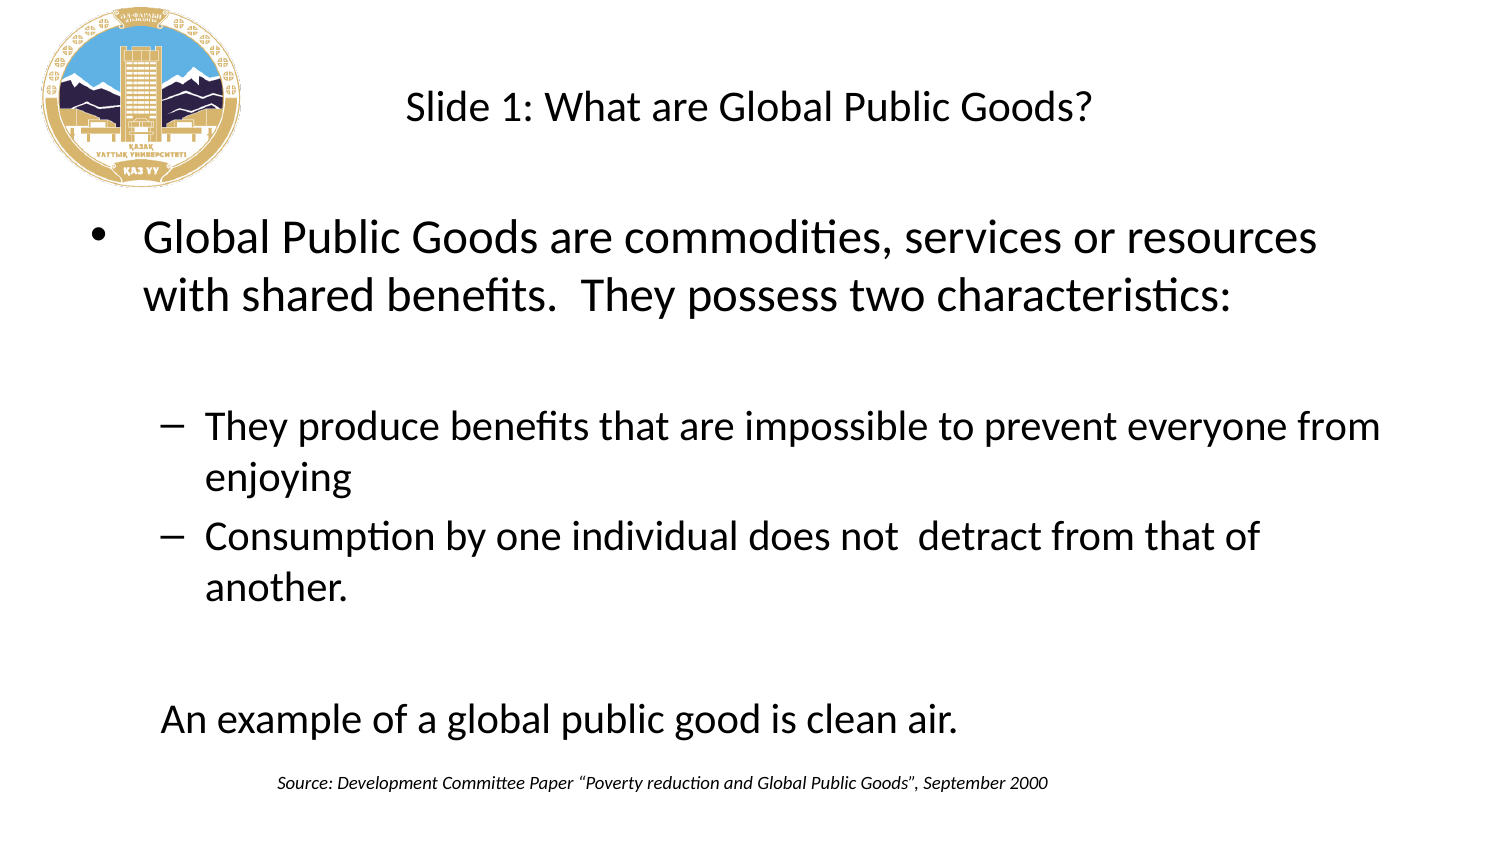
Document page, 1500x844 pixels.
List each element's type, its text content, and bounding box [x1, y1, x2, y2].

text_box Source: Development Committee Paper “Poverty reduction and Global Public Goods”, September 2000 [262, 763, 1063, 801]
picture [40, 7, 241, 188]
list Global Public Goods are commodities, services or resources with shared benefits. They possess two characteristics: They produce benefits that are impossible to prevent everyone from enjoying Consumption by one individual does not detract from that of another. An example of a global public good is clean air. [75, 196, 1425, 754]
title Slide 1: What are Global Public Goods? [245, 33, 1425, 175]
